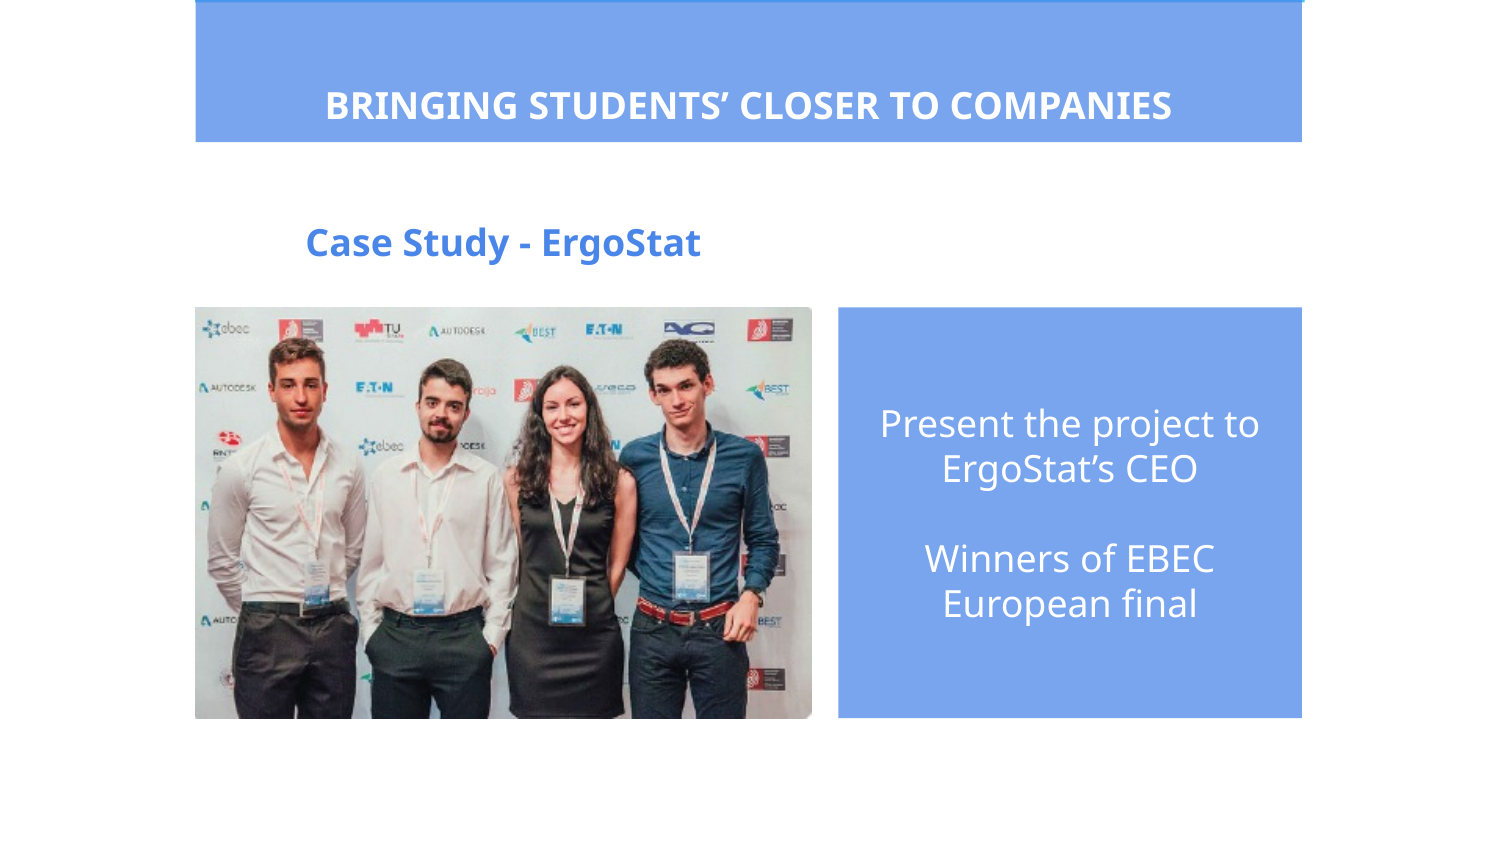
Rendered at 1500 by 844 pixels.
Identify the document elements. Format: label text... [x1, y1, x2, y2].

text_box BRINGING STUDENTS’ CLOSER TO COMPANIES [195, 0, 1302, 143]
text_box Case Study - ErgoStat [271, 211, 736, 305]
title Present the project to ErgoStat’s CEO Winners of EBEC European final [838, 307, 1302, 719]
text_box [0, 2, 1500, 145]
picture [195, 307, 812, 719]
